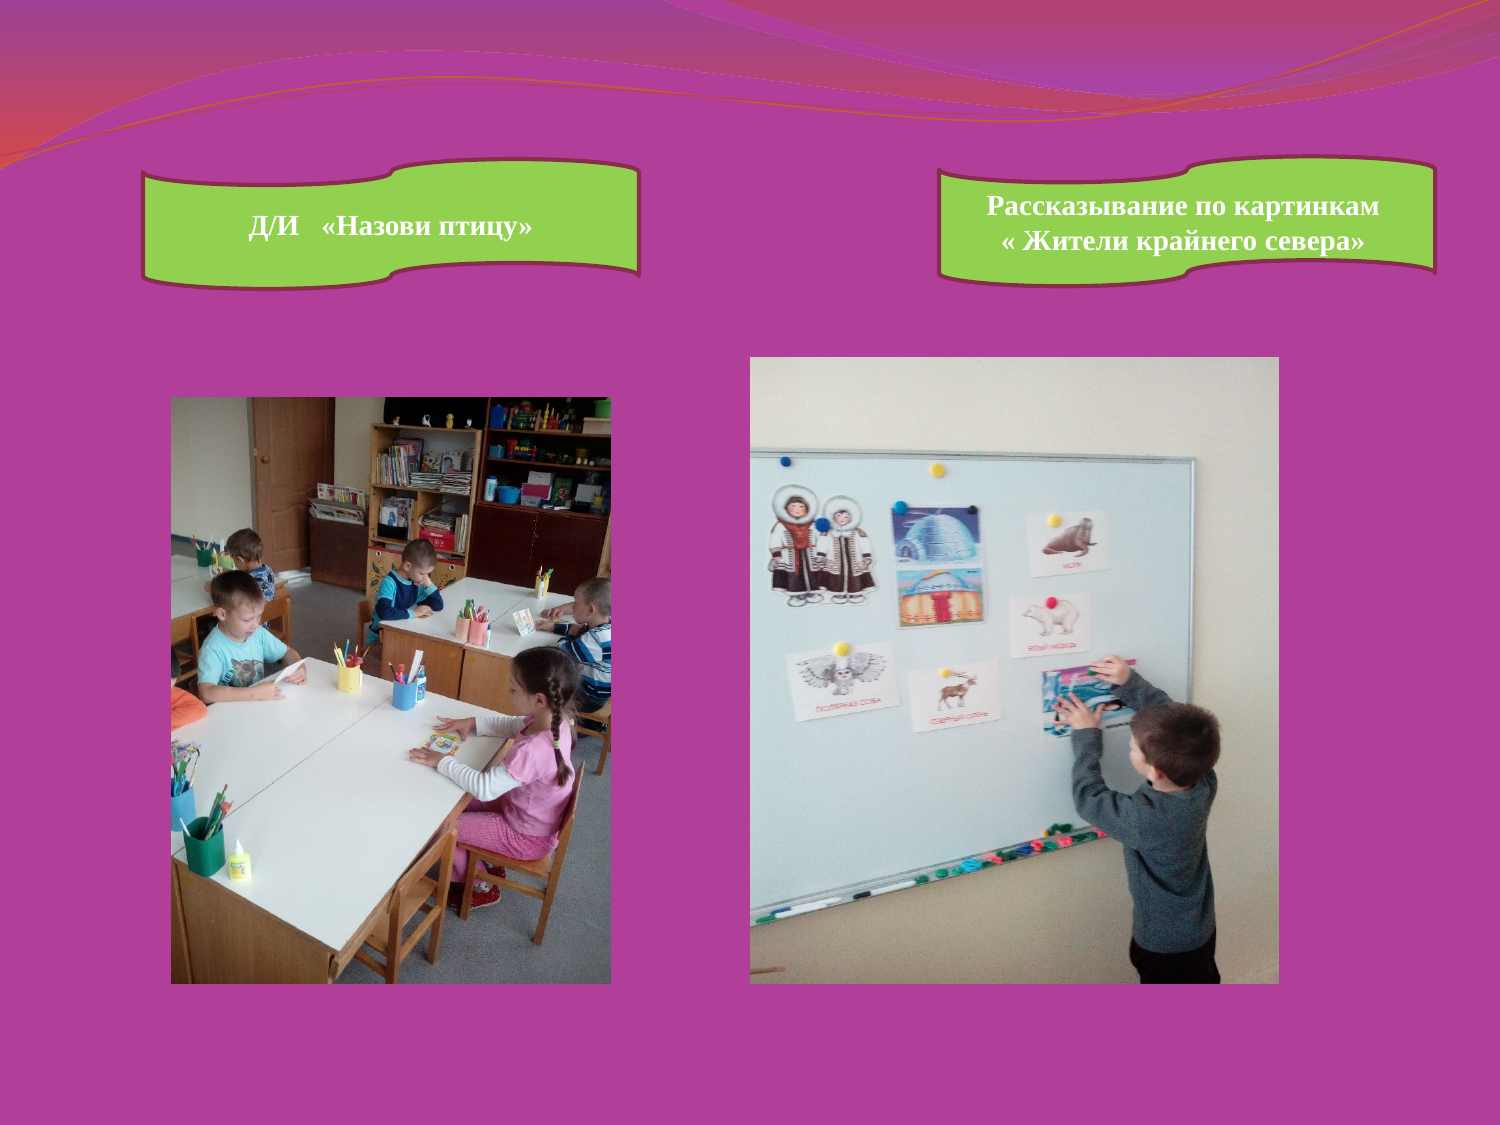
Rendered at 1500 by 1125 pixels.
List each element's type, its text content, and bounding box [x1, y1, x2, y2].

picture [170, 396, 611, 984]
text_box Д/И «Назови птицу» [140, 156, 642, 292]
picture [749, 356, 1279, 984]
text_box Рассказывание по картинкам « Жители крайнего севера» [936, 154, 1438, 289]
